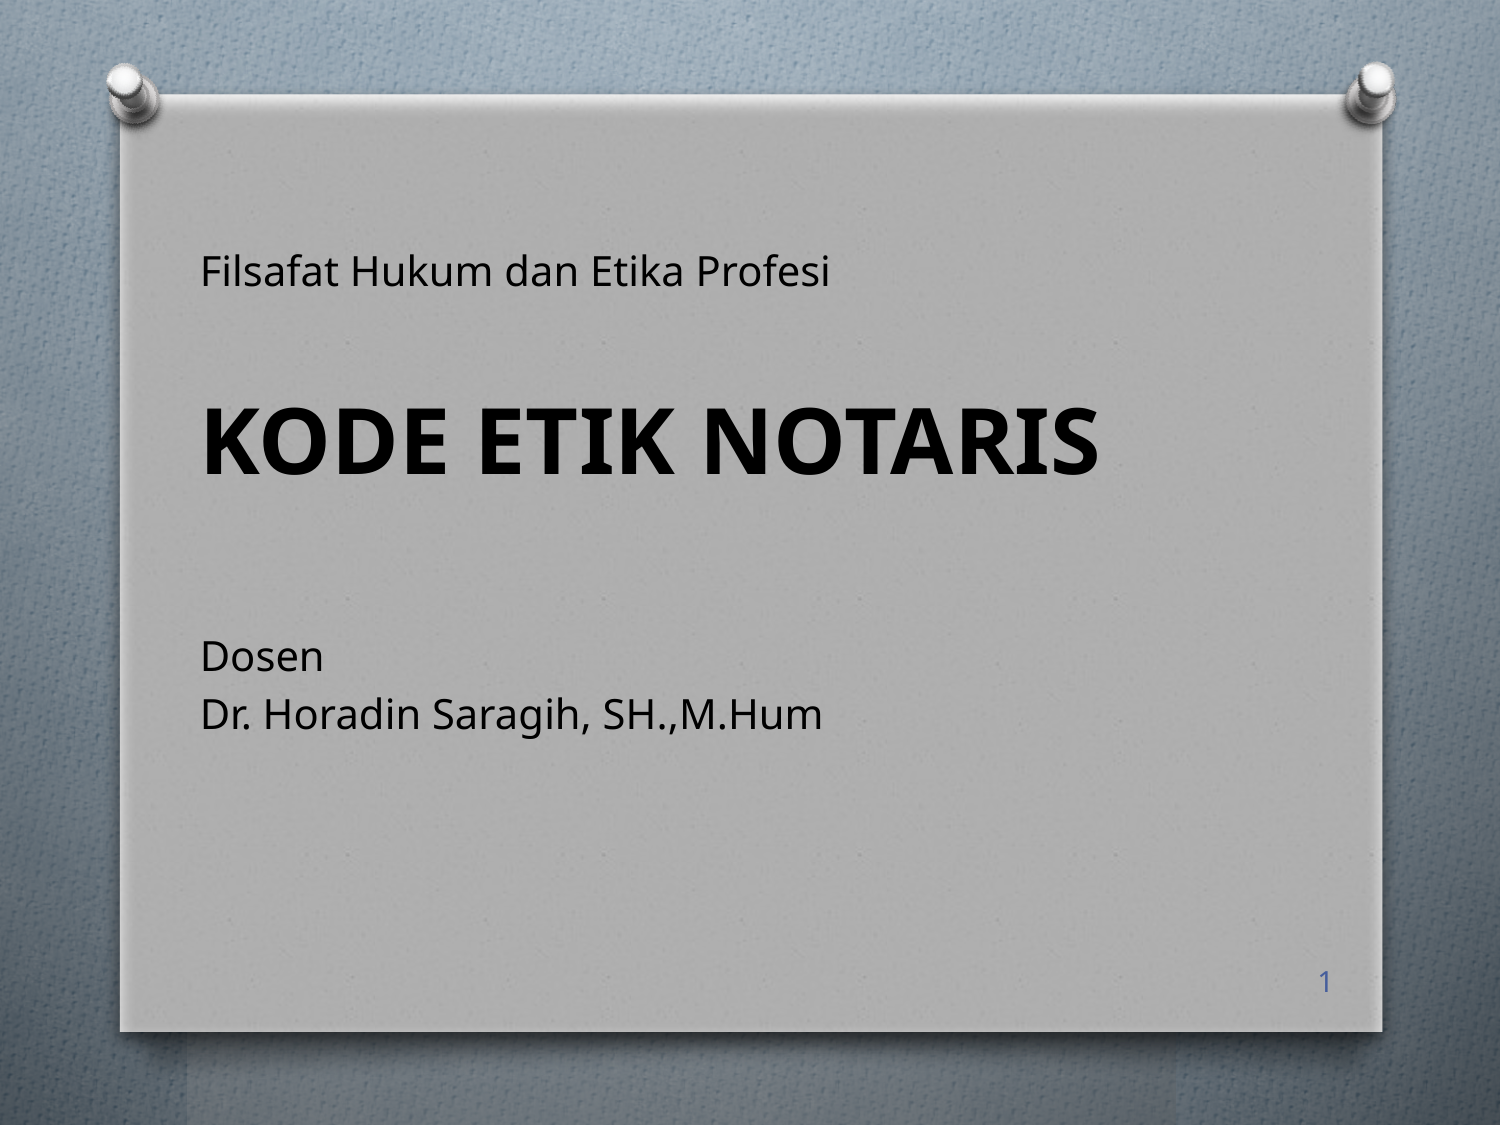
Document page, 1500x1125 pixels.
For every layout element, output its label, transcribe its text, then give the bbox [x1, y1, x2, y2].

list Filsafat Hukum dan Etika Profesi KODE ETIK NOTARIS Dosen Dr. Horadin Saragih, SH.,M.Hum [171, 237, 1466, 1025]
picture [75, 29, 198, 153]
picture [1317, 35, 1439, 156]
slide_number 1 [1258, 952, 1350, 1013]
